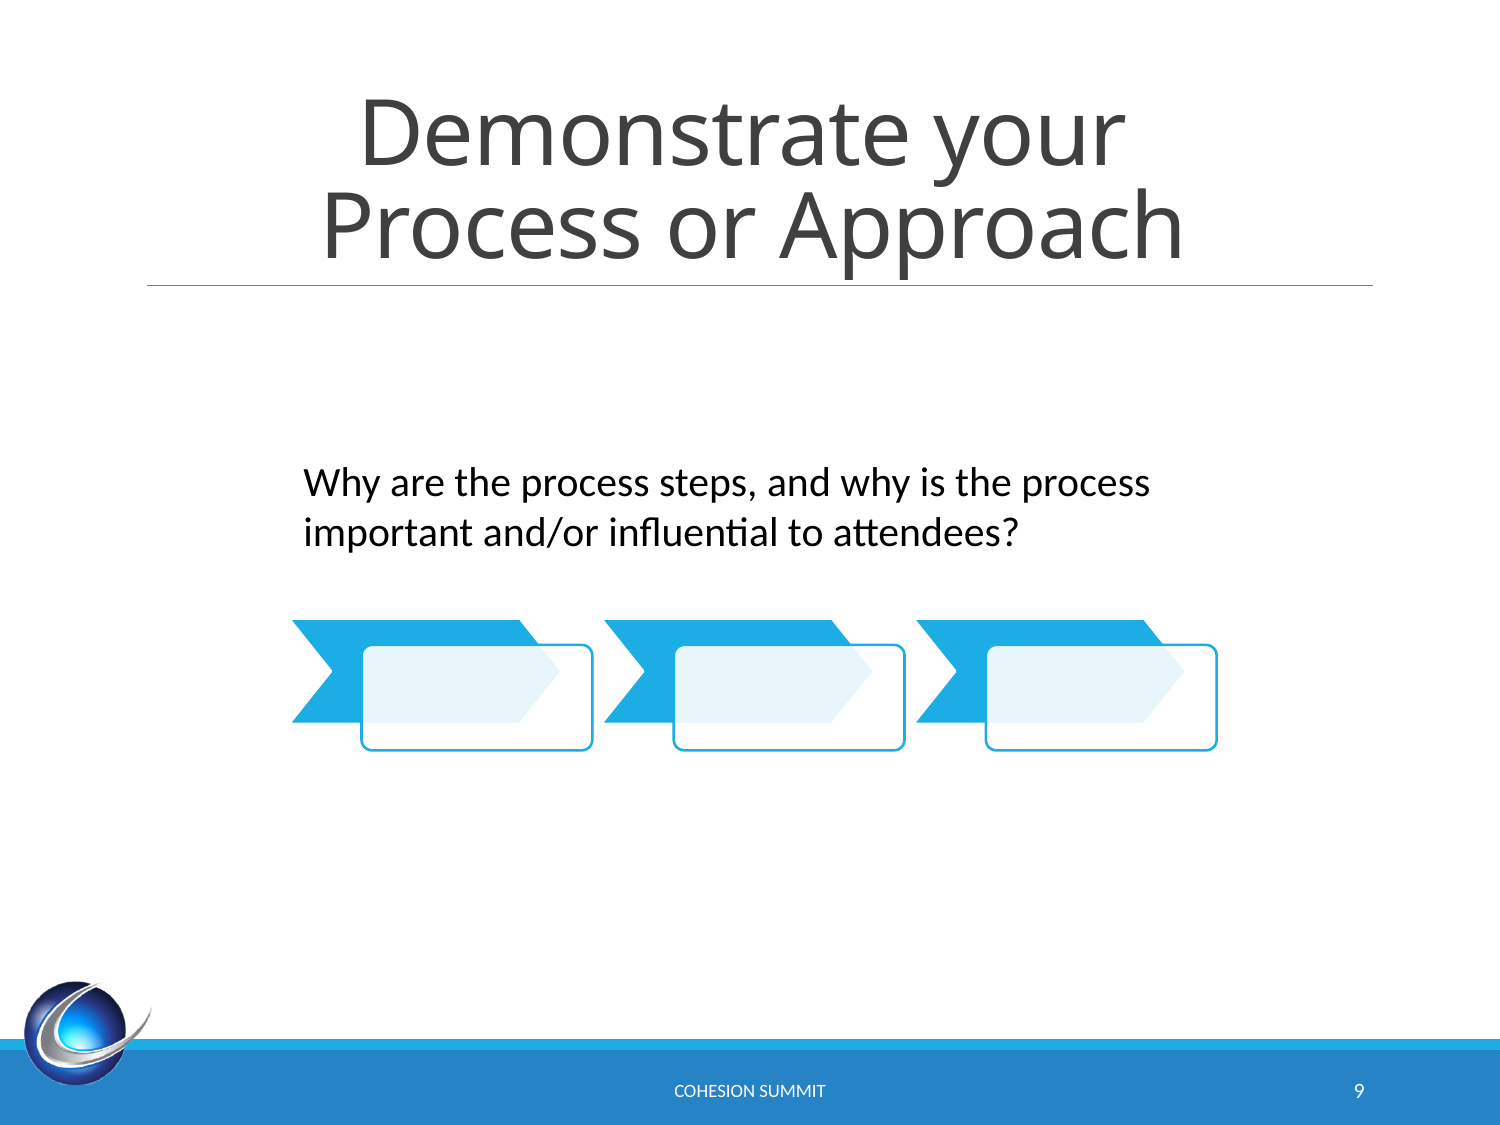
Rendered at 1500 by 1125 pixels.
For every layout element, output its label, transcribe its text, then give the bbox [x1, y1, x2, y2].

picture [8, 962, 159, 1113]
footer CoHEsion Summit [453, 1059, 1047, 1120]
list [288, 505, 1218, 864]
title Demonstrate your Process or Approach [135, 47, 1373, 285]
slide_number 9 [1218, 1059, 1380, 1120]
text_box Why are the process steps, and why is the process important and/or influential to attendees? [288, 447, 1217, 504]
